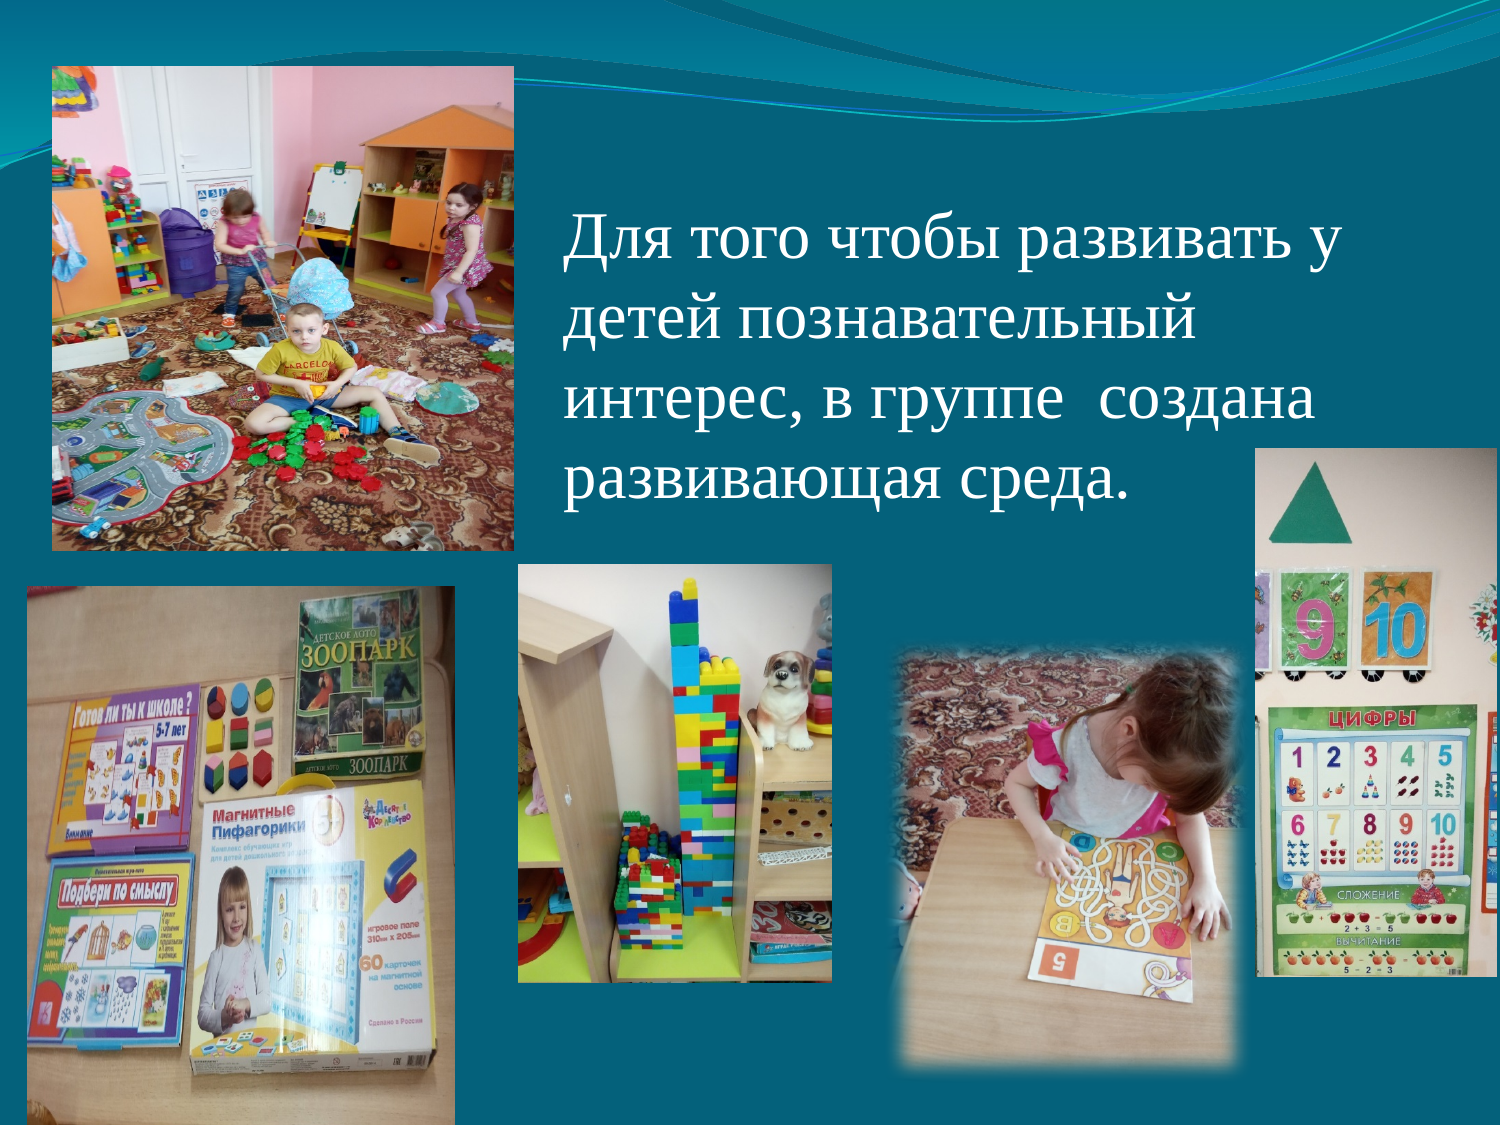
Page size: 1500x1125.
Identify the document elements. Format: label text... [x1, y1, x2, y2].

picture [51, 66, 513, 550]
picture [28, 587, 454, 1125]
text_box Для того чтобы развивать у детей познавательный интерес, в группе создана развивающая среда. [549, 184, 1376, 519]
picture [1256, 449, 1496, 976]
picture [519, 565, 831, 982]
picture [888, 641, 1248, 1079]
